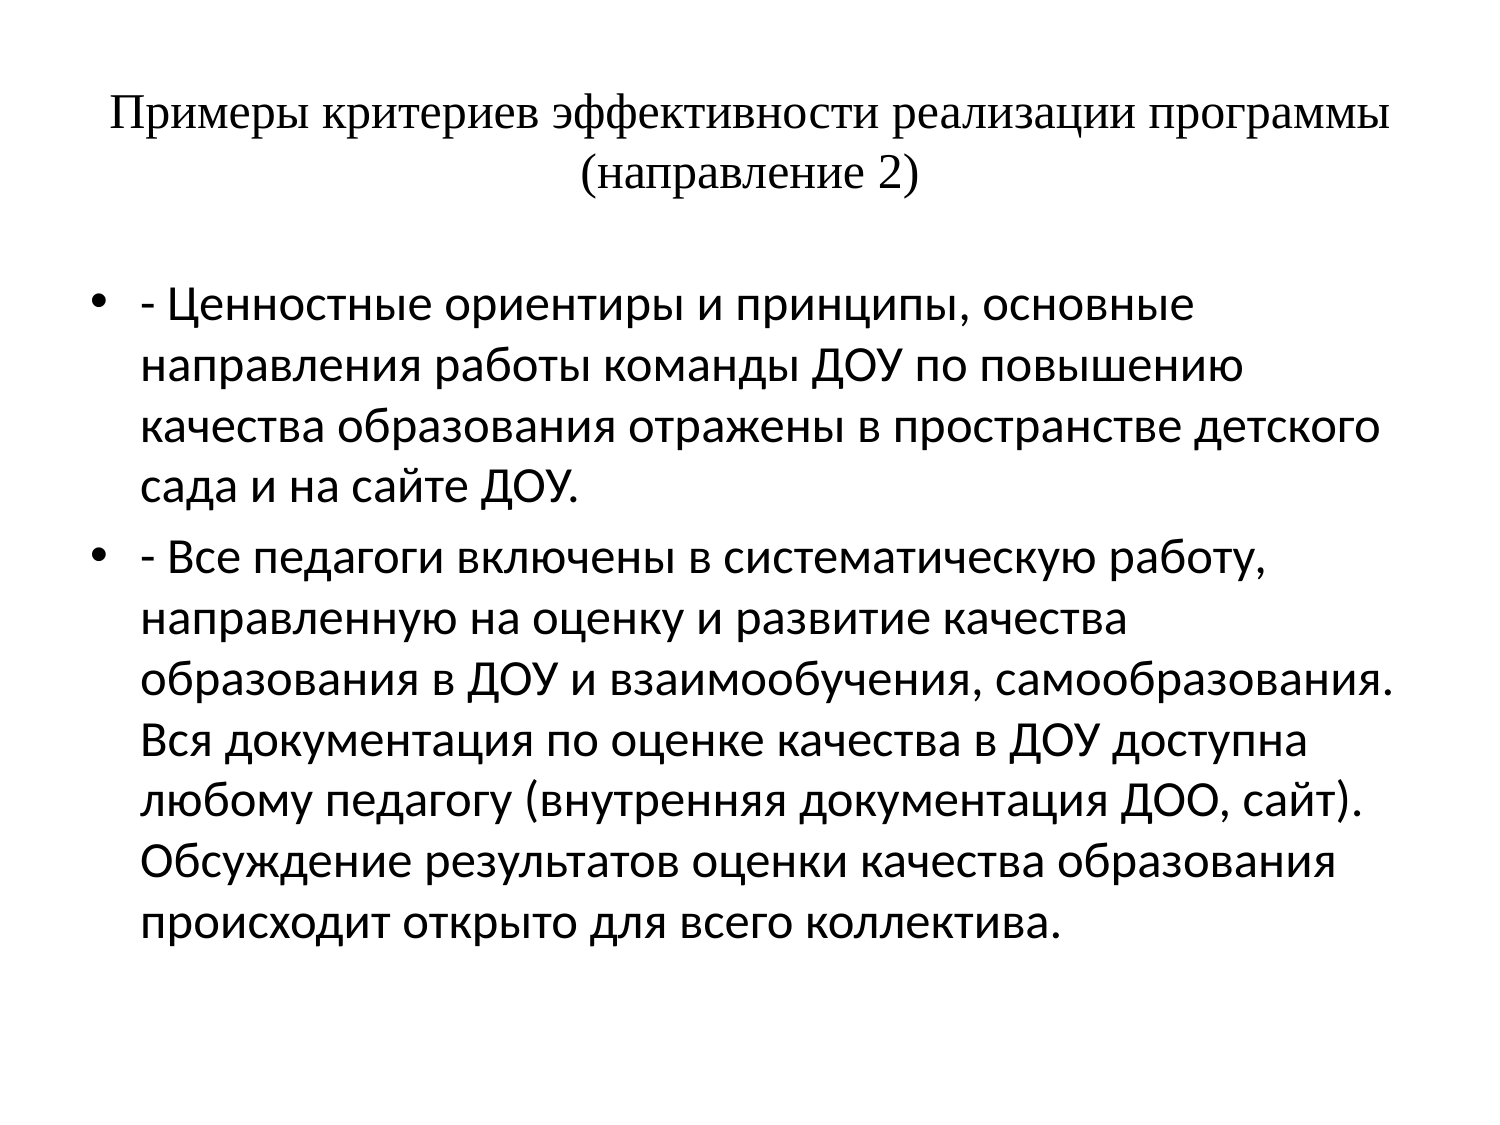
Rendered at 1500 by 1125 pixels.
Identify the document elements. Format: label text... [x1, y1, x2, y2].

title Примеры критериев эффективности реализации программы (направление 2) [75, 45, 1425, 233]
list - Ценностные ориентиры и принципы, основные направления работы команды ДОУ по повышению качества образования отражены в пространстве детского сада и на сайте ДОУ. - Все педагоги включены в систематическую работу, направленную на оценку и развитие качества образования в ДОУ и взаимообучения, самообразования. Вся документация по оценке качества в ДОУ доступна любому педагогу (внутренняя документация ДОО, сайт). Обсуждение результатов оценки качества образования происходит открыто для всего коллектива. [75, 262, 1425, 1005]
